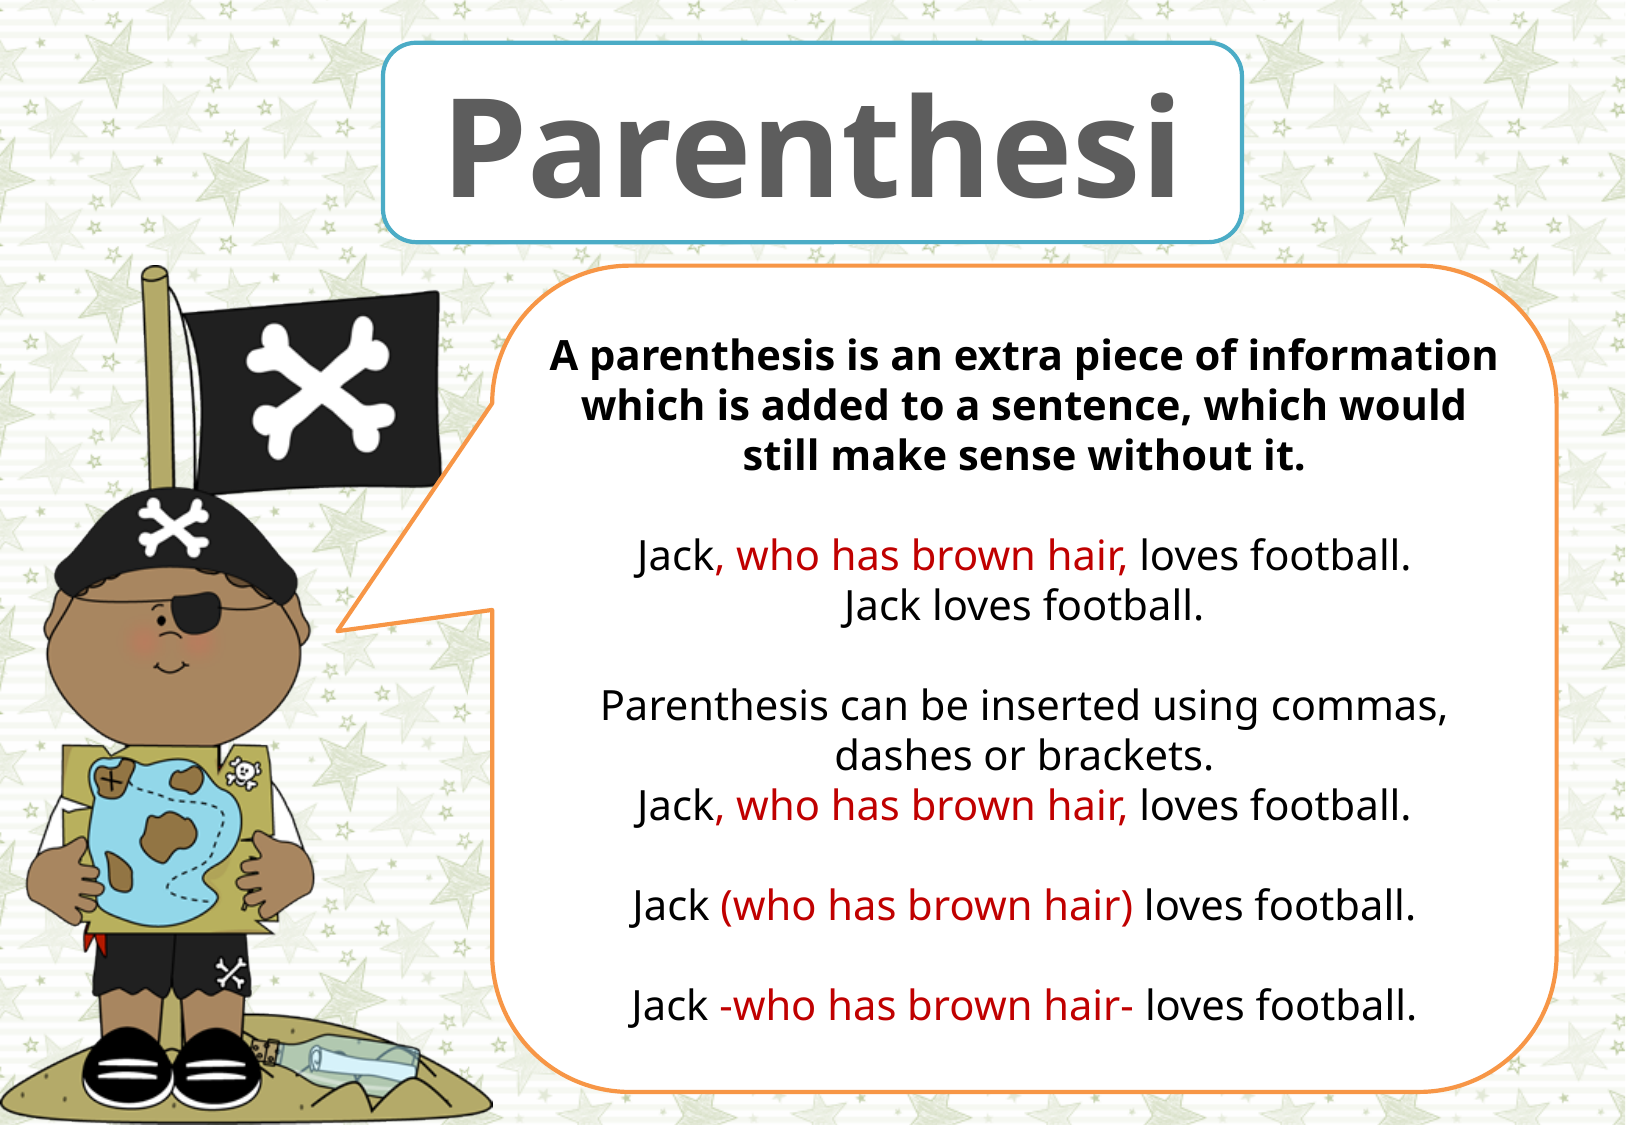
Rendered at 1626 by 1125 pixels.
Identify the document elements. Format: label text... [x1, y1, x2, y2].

text_box A parenthesis is an extra piece of information which is added to a sentence, which would still make sense without it. Jack, who has brown hair, loves football. Jack loves football. Parenthesis can be inserted using commas, dashes or brackets. Jack, who has brown hair, loves football. Jack (who has brown hair) loves football. Jack -who has brown hair- loves football. [496, 263, 1559, 1095]
text_box Parenthesis [380, 40, 1245, 245]
picture [0, 0, 1626, 1125]
